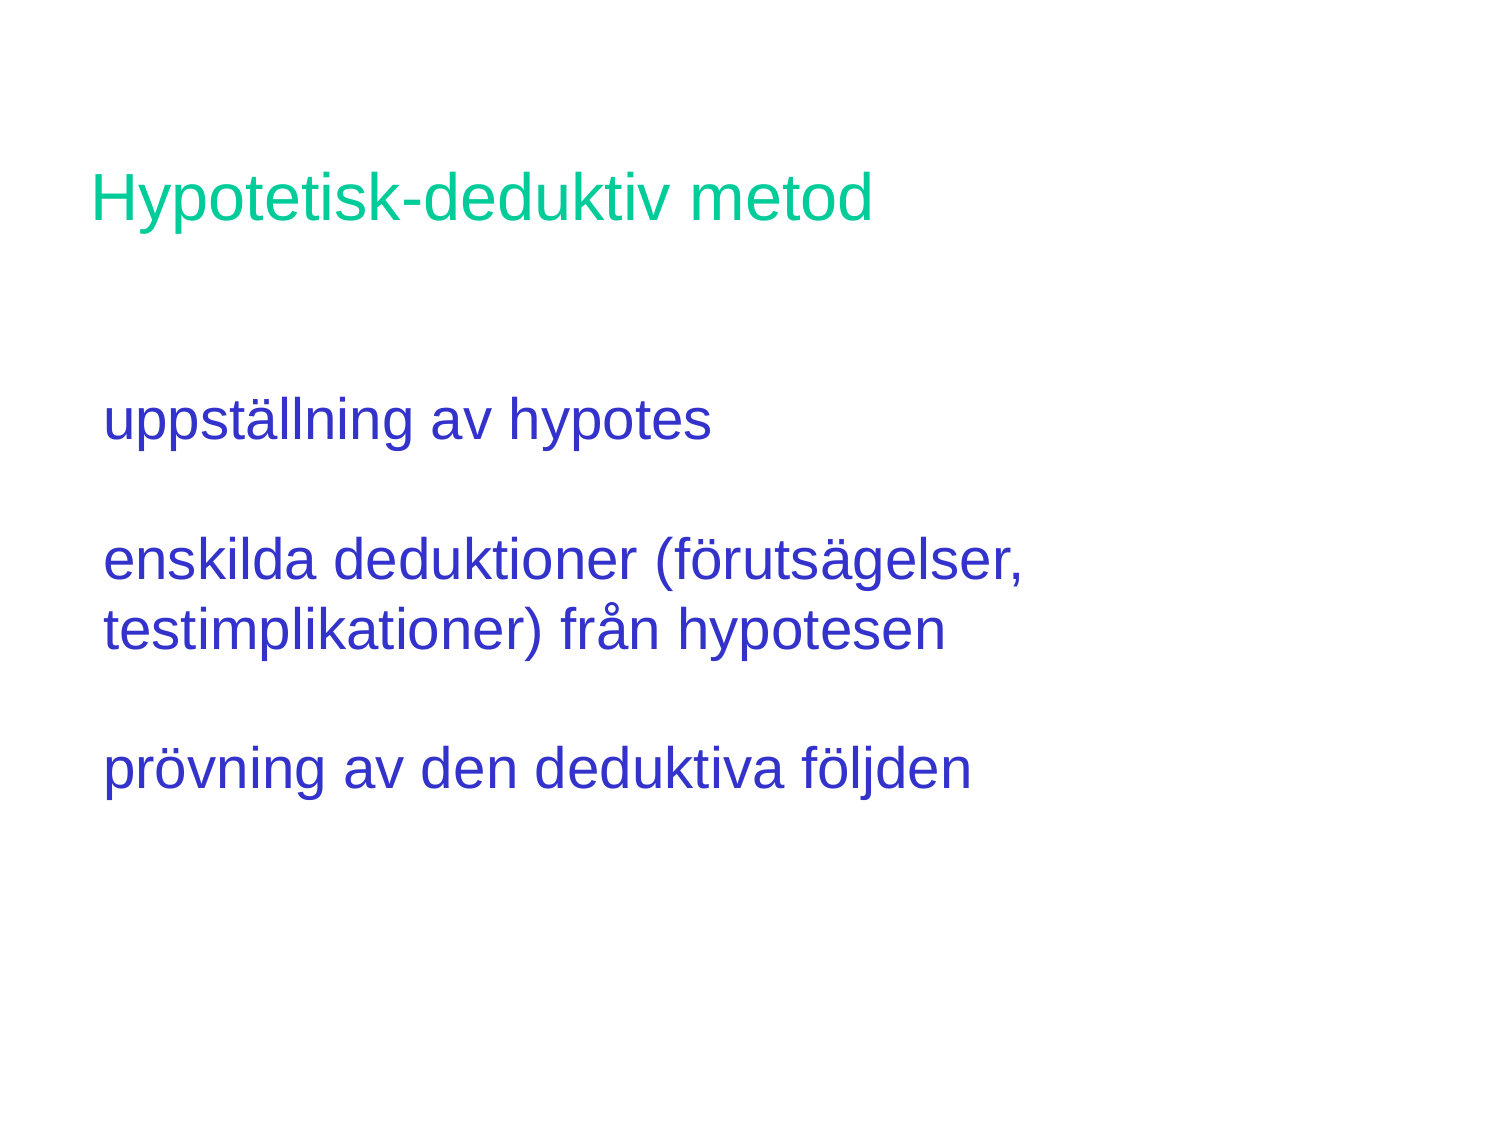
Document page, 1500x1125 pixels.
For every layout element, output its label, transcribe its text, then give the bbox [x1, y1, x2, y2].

text_box uppställning av hypotes enskilda deduktioner (förutsägelser, testimplikationer) från hypotesen prövning av den deduktiva följden [88, 373, 1329, 808]
title Hypotetisk-deduktiv metod [75, 99, 1350, 288]
